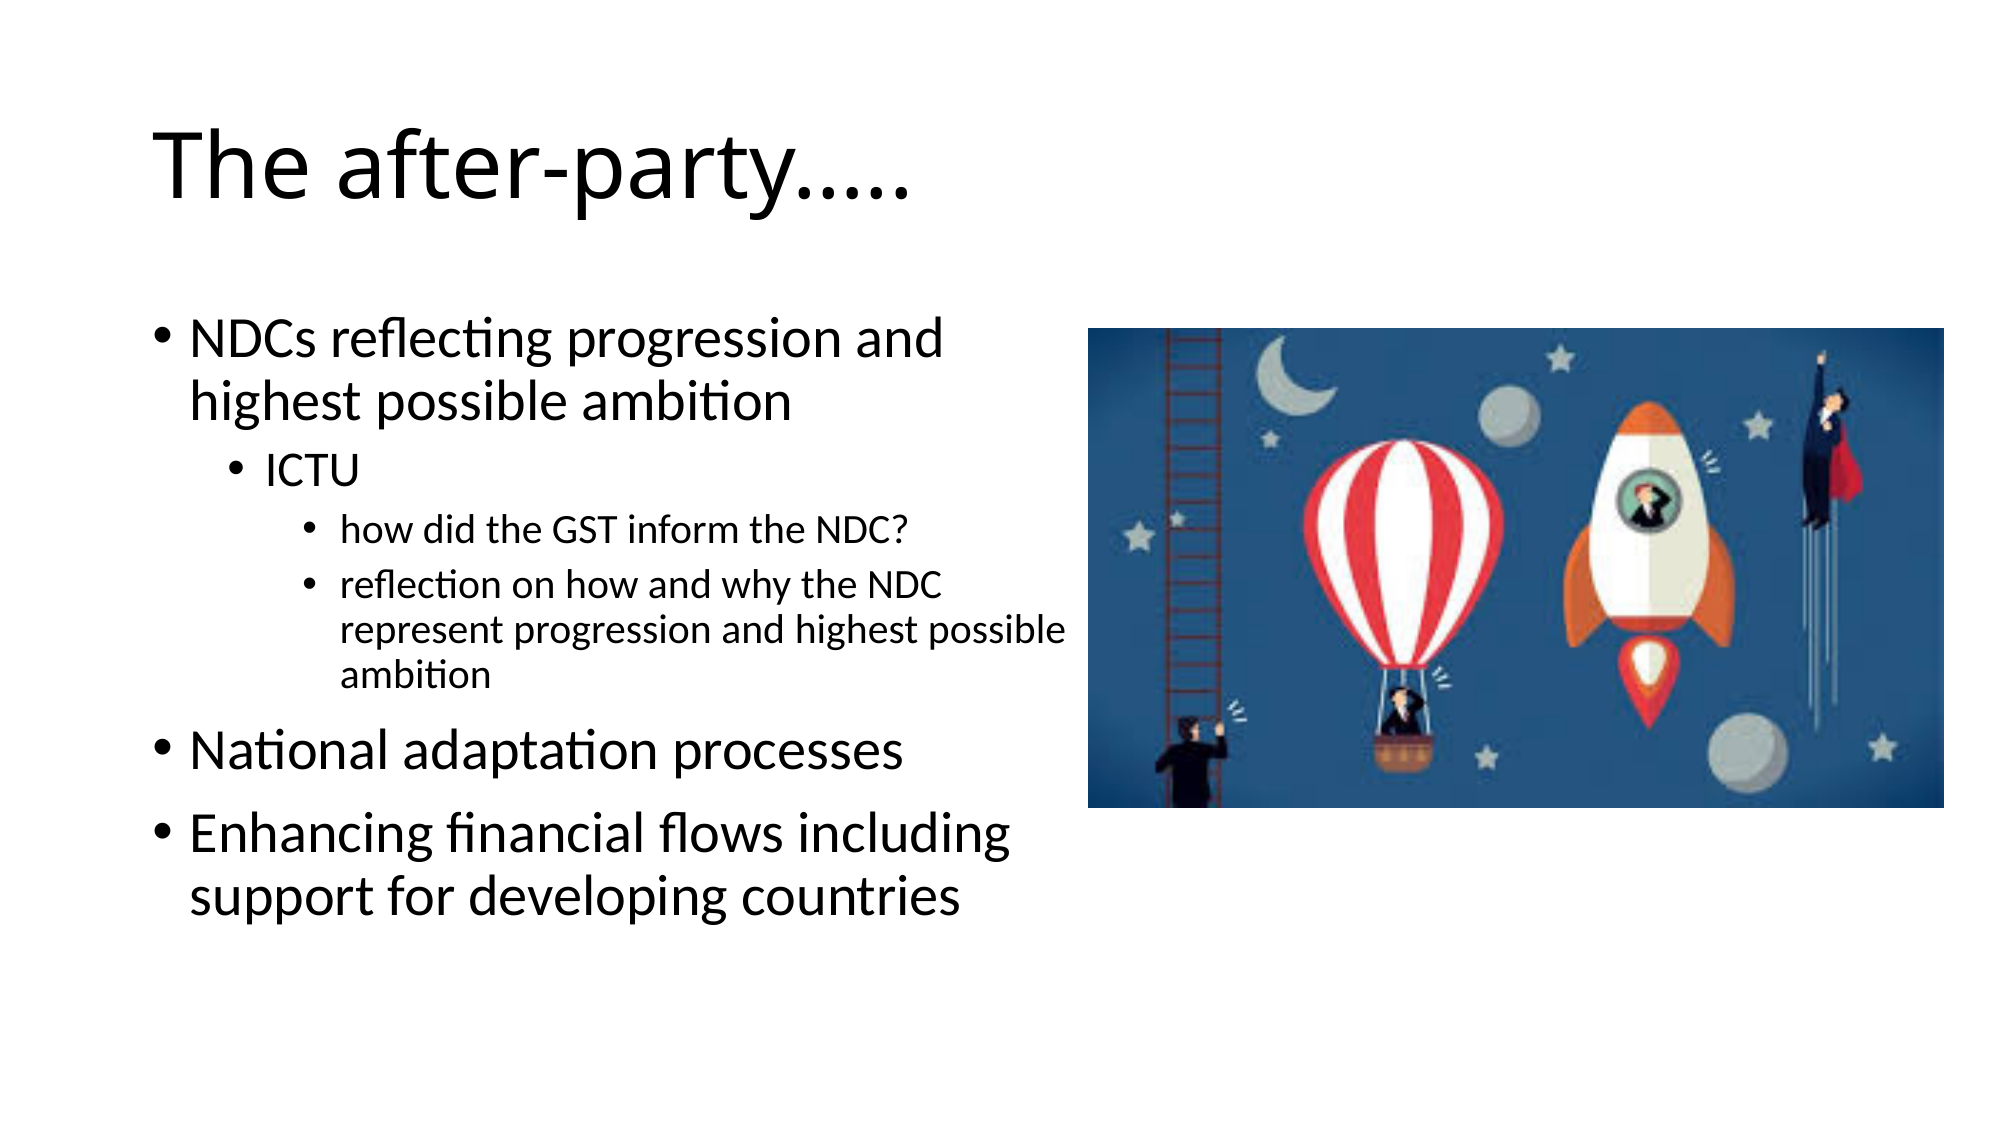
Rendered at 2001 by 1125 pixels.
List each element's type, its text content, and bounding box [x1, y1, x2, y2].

picture [1088, 328, 1944, 808]
title The after-party….. [137, 59, 1863, 278]
list NDCs reflecting progression and highest possible ambition ICTU how did the GST inform the NDC? reflection on how and why the NDC represent progression and highest possible ambition National adaptation processes Enhancing financial flows including support for developing countries [137, 299, 1123, 1014]
